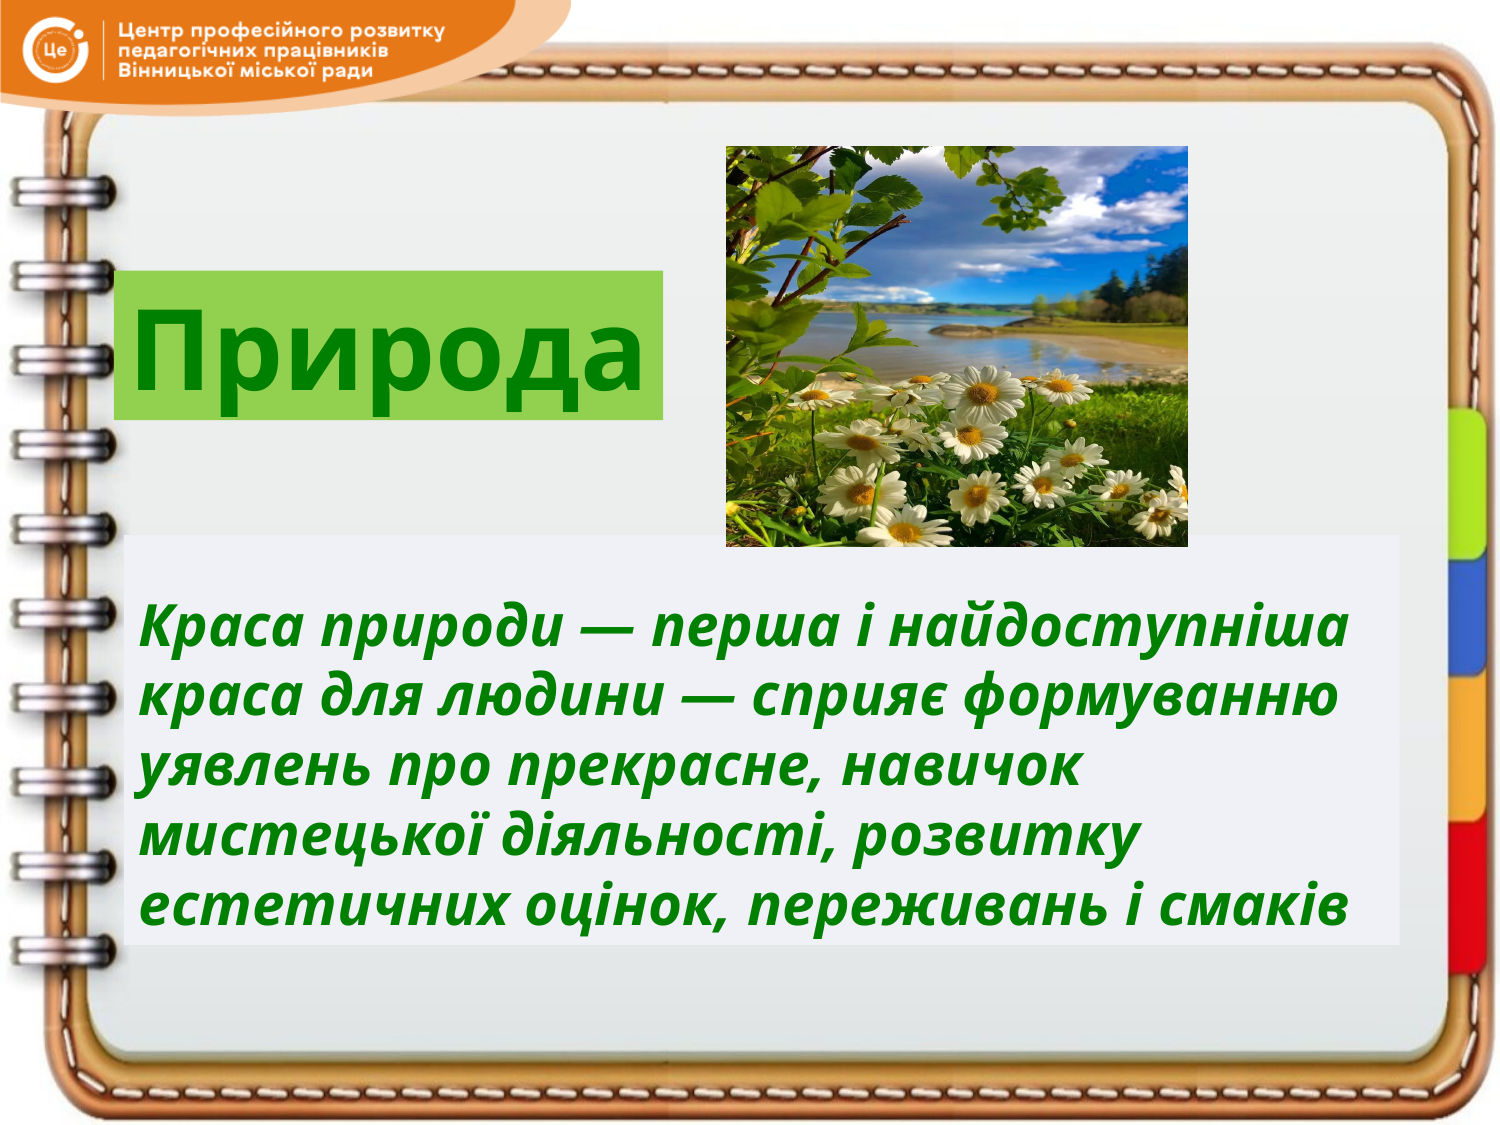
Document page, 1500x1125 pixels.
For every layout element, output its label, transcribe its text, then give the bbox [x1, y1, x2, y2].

text_box Краса природи — перша і найдоступніша краса для людини — сприяє формуванню уявлень про прекрасне, навичок мистецької діяльності, розвитку естетичних оцінок, переживань і смаків [123, 535, 1400, 945]
text_box Природа [113, 270, 664, 421]
picture [0, 0, 1500, 1125]
